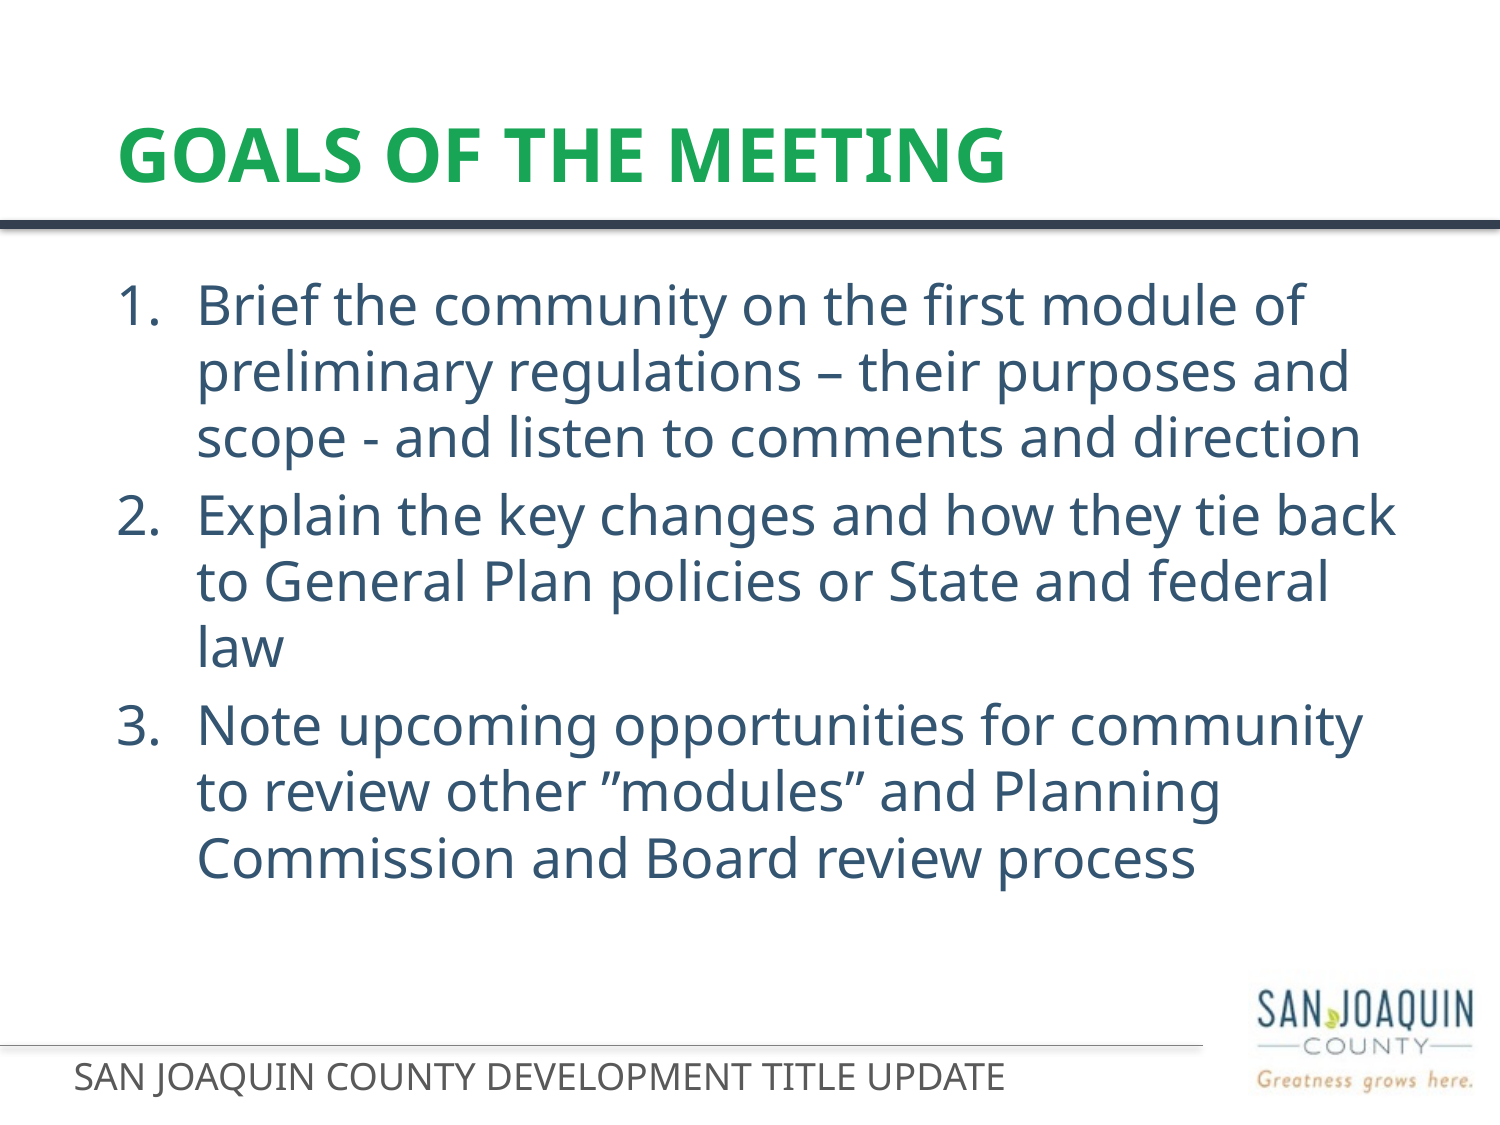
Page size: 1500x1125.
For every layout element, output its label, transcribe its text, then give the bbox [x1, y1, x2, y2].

picture [1248, 920, 1482, 1125]
title Goals of the Meeting [101, 88, 1436, 216]
list Brief the community on the first module of preliminary regulations – their purposes and scope - and listen to comments and direction Explain the key changes and how they tie back to General Plan policies or State and federal law Note upcoming opportunities for community to review other ”modules” and Planning Commission and Board review process [101, 262, 1425, 1005]
